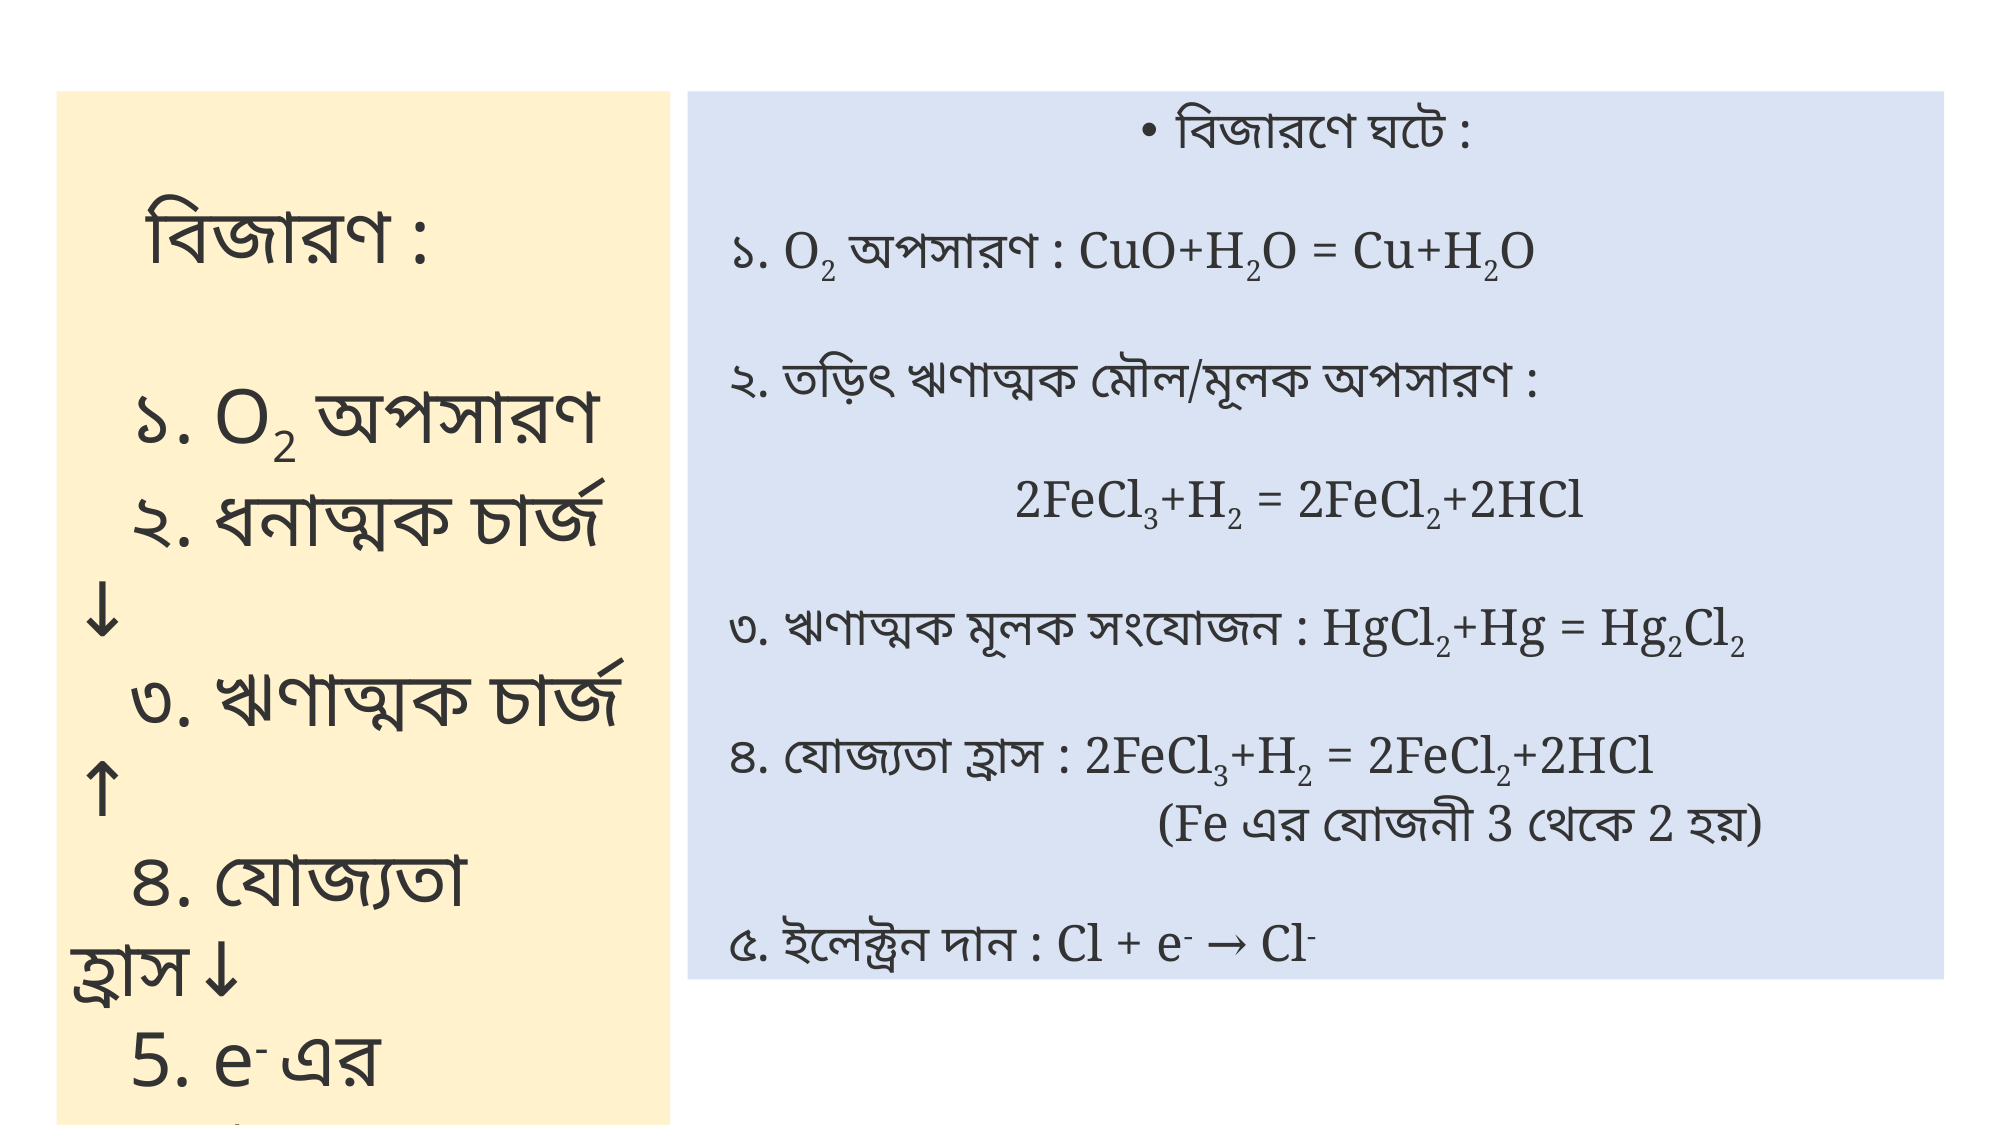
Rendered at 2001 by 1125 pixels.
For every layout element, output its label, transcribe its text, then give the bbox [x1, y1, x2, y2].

text_box বিজারণ : ১. O2 অপসারণ ২. ধনাত্মক চার্জ ↓ ৩. ঋণাত্মক চার্জ ↑ ৪. যোজ্যতা হ্রাস↓ 5. e- এর সংযোজন [56, 91, 671, 1125]
text_box বিজারণে ঘটে : ১. O2 অপসারণ : CuO+H2O = Cu+H2O ২. তড়িৎ ঋণাত্মক মৌল/মূলক অপসারণ : 2FeCl3+H2 = 2FeCl2+2HCl ৩. ঋণাত্মক মূলক সংযোজন : HgCl2+Hg = Hg2Cl2 ৪. যোজ্যতা হ্রাস : 2FeCl3­+H2 = 2FeCl2+2HCl (Fe এর যোজনী 3 থেকে 2 হয়) ৫. ইলেক্ট্রন দান : Cl + e- → Cl- [687, 91, 1945, 980]
